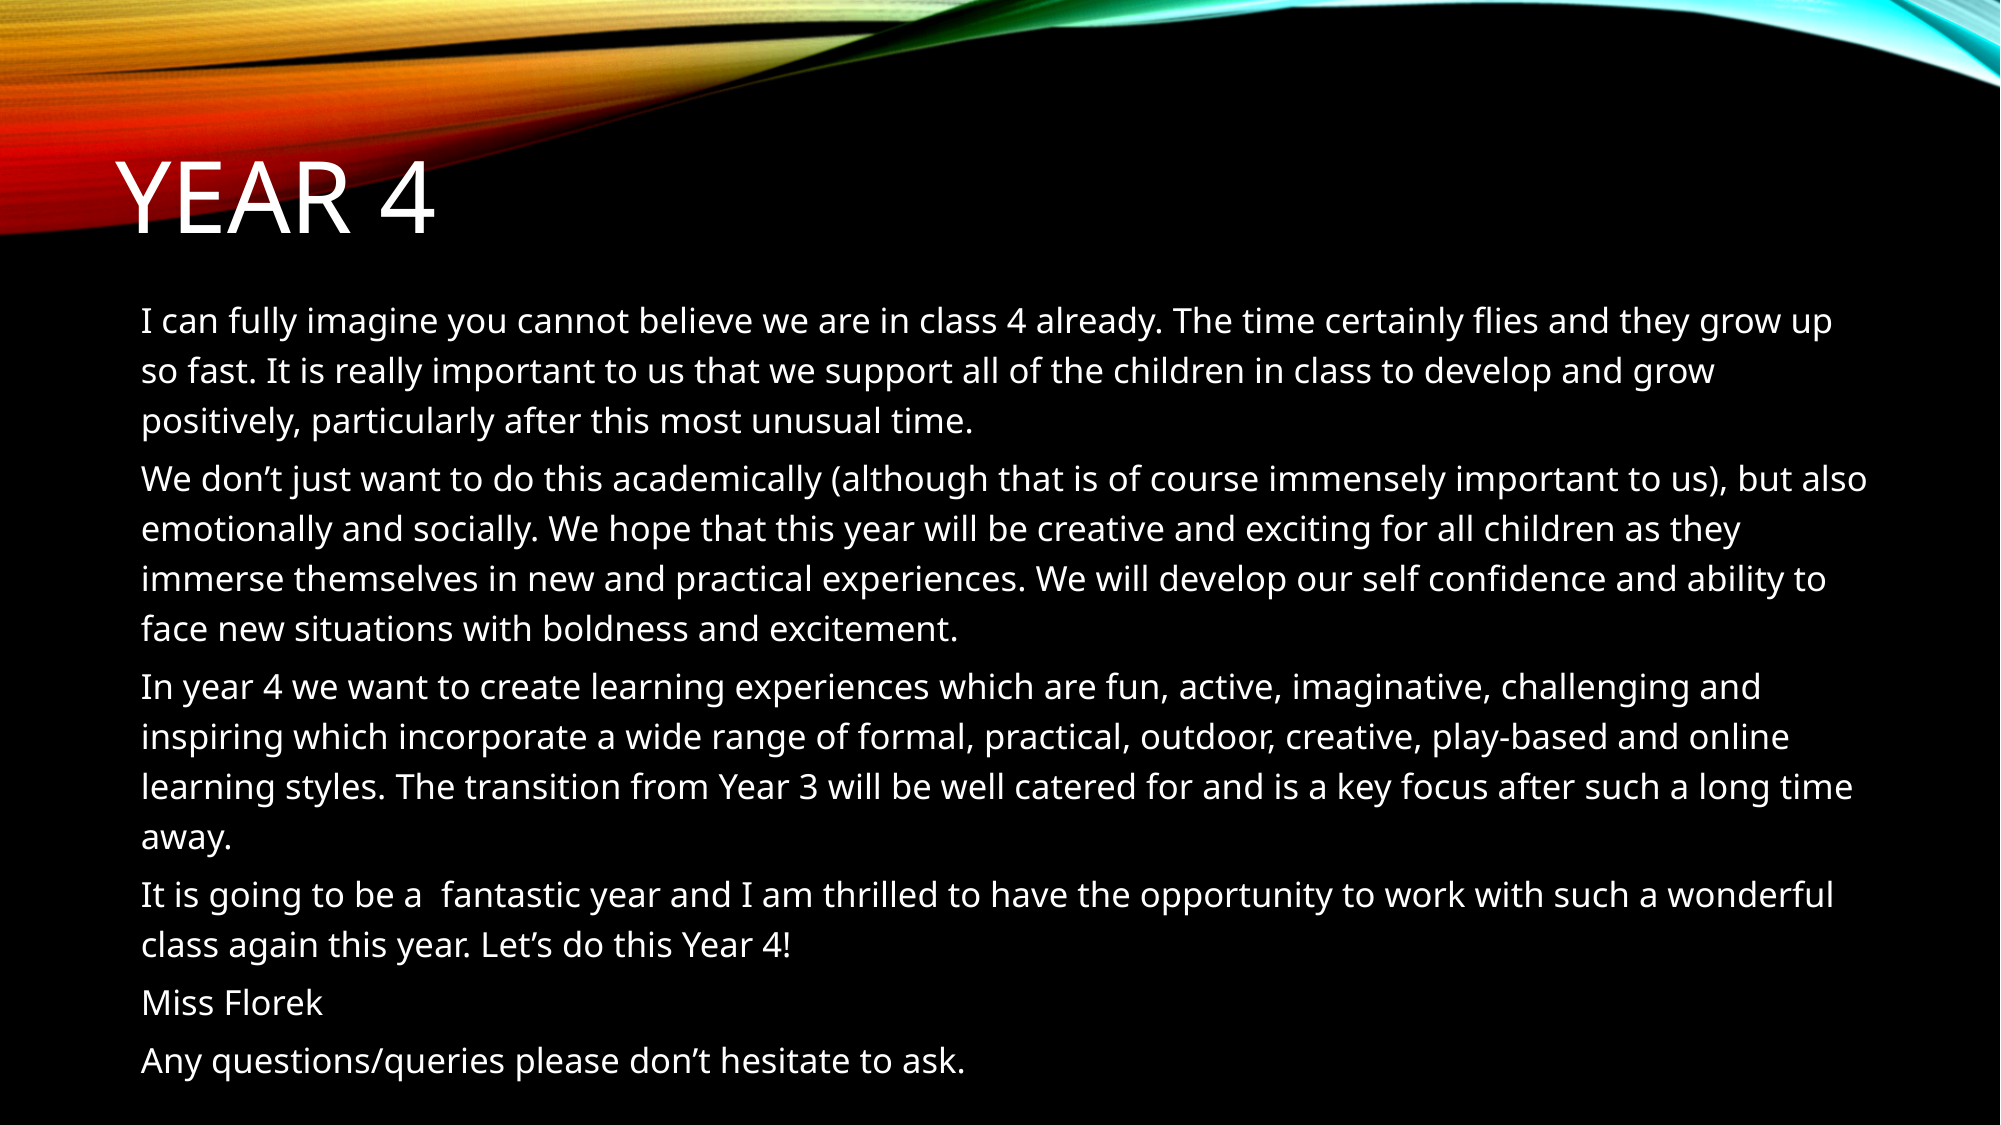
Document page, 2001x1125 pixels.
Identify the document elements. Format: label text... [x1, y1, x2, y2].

list I can fully imagine you cannot believe we are in class 4 already. The time certainly flies and they grow up so fast. It is really important to us that we support all of the children in class to develop and grow positively, particularly after this most unusual time. We don’t just want to do this academically (although that is of course immensely important to us), but also emotionally and socially. We hope that this year will be creative and exciting for all children as they immerse themselves in new and practical experiences. We will develop our self confidence and ability to face new situations with boldness and excitement. In year 4 we want to create learning experiences which are fun, active, imaginative, challenging and inspiring which incorporate a wide range of formal, practical, outdoor, creative, play-based and online learning styles. The transition from Year 3 will be well catered for and is a key focus after such a long time away. It is going to be a fantastic year and I am thrilled to have the opportunity to work with such a wonderful class again this year. Let’s do this Year 4! Miss Florek Any questions/queries please don’t hesitate to ask. [118, 283, 1887, 1092]
title Year 4 [100, 65, 1638, 263]
picture [0, 0, 2000, 237]
